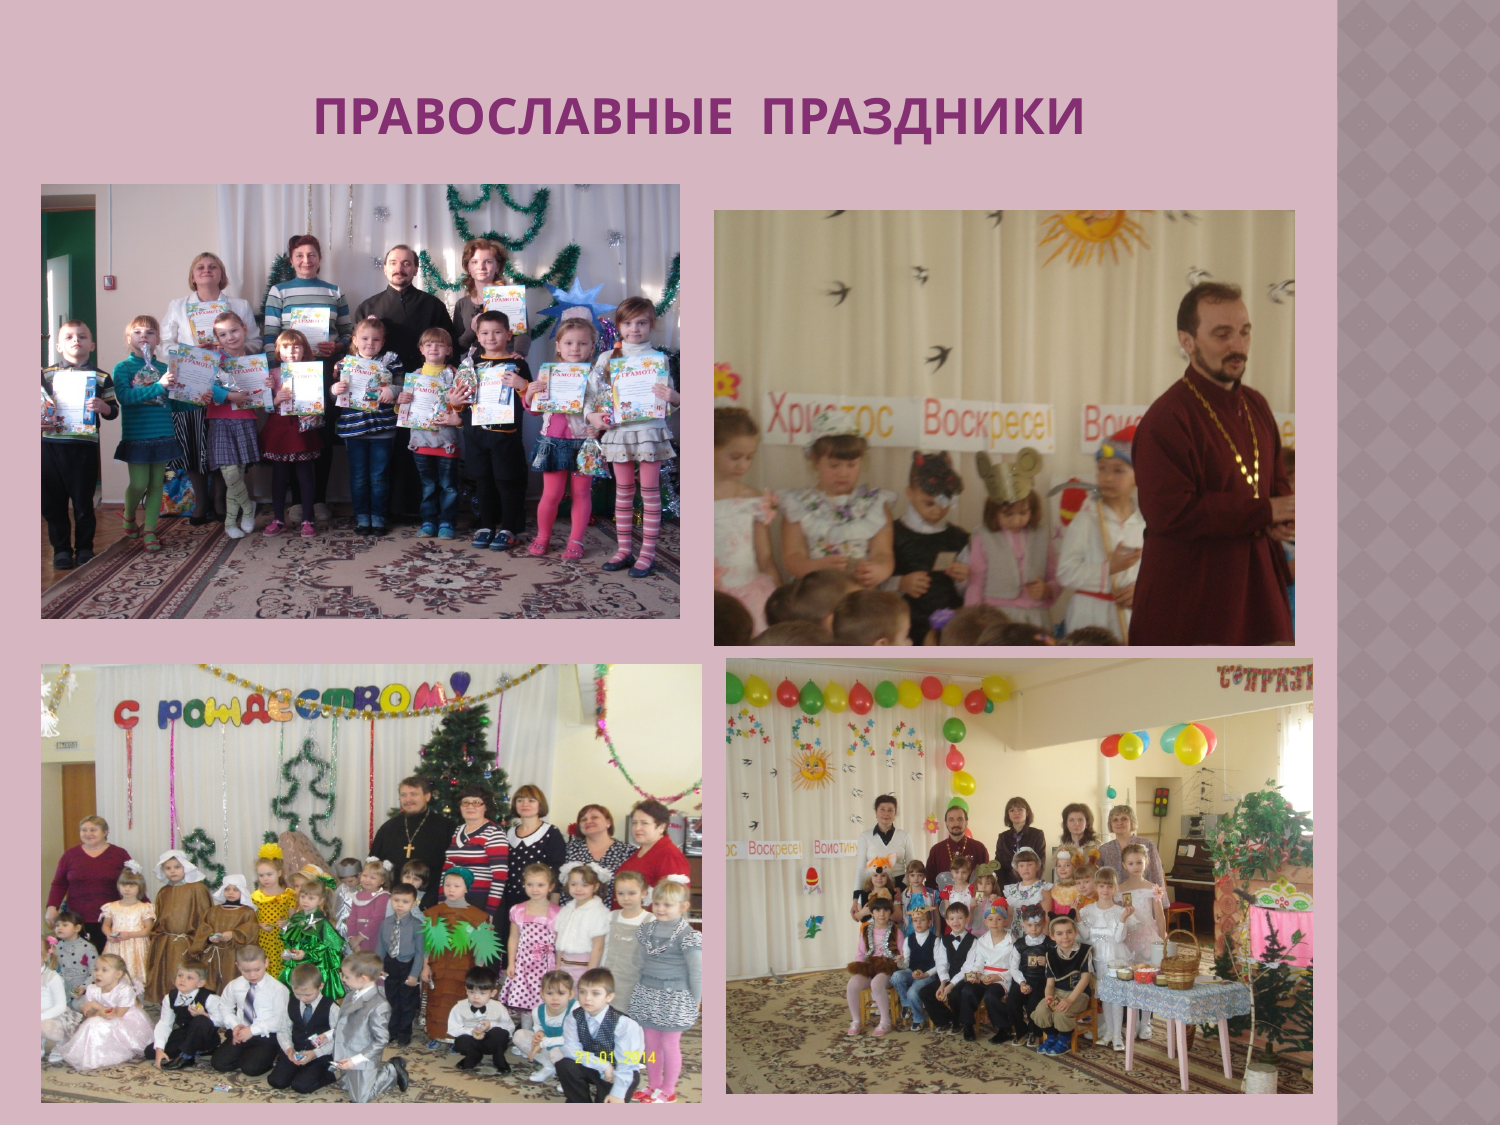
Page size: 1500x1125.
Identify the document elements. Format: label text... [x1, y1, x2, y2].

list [714, 210, 1295, 646]
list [40, 184, 680, 620]
title Православные праздники [304, 45, 1489, 149]
picture [41, 664, 702, 1103]
picture [726, 658, 1313, 1094]
